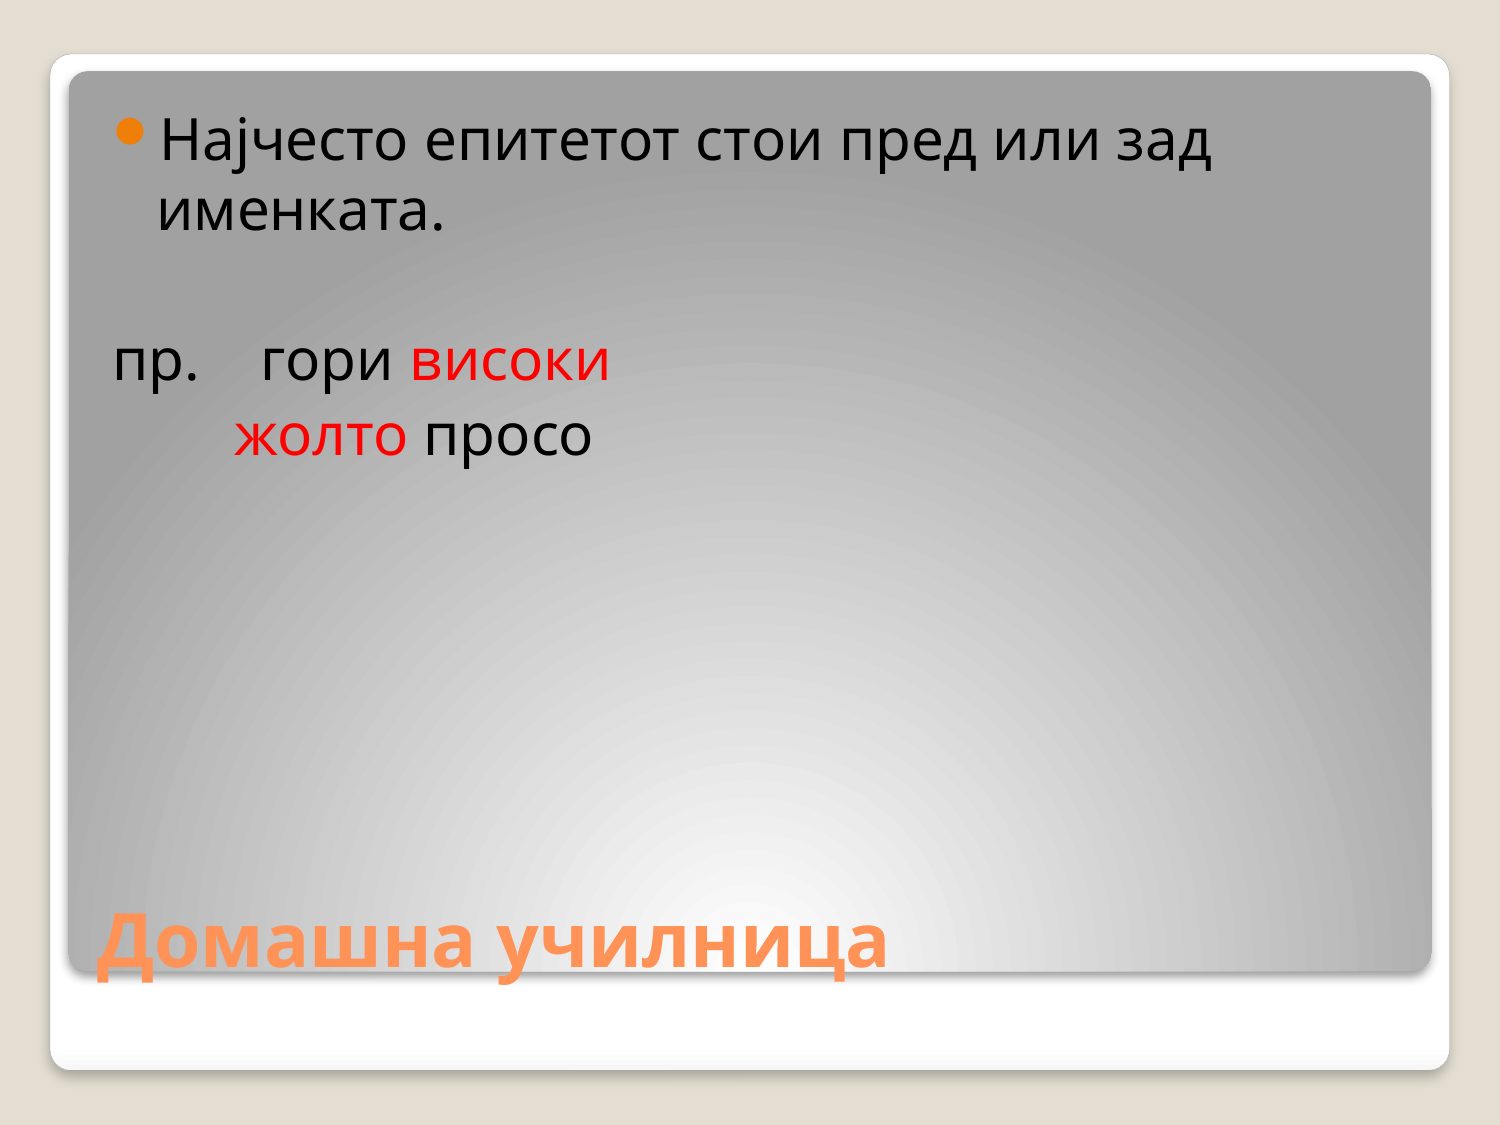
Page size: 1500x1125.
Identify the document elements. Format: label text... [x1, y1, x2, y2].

title Домашна училница [82, 817, 1425, 990]
list Најчесто епитетот стои пред или зад именката. пр. гори високи жолто просо [82, 86, 1425, 774]
